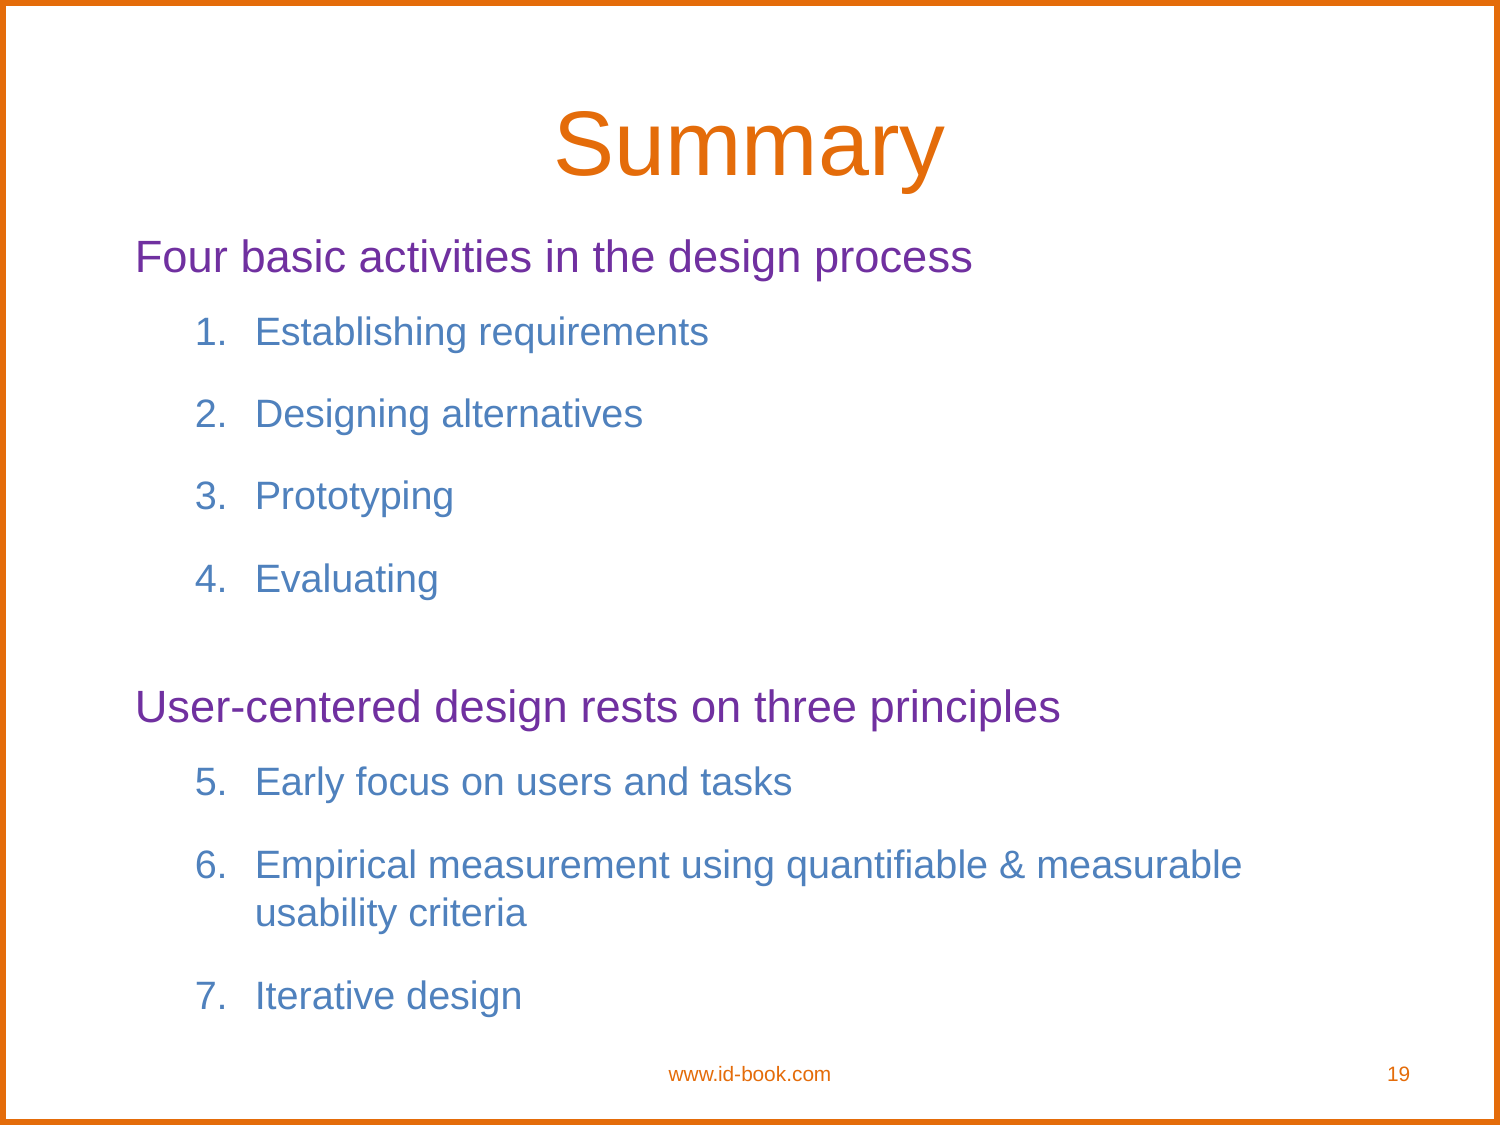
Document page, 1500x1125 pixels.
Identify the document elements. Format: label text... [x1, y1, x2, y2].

title Summary [75, 45, 1425, 233]
list Four basic activities in the design process Establishing requirements Designing alternatives Prototyping Evaluating User-centered design rests on three principles Early focus on users and tasks Empirical measurement using quantifiable & measurable usability criteria Iterative design [112, 219, 1388, 1035]
footer www.id-book.com [512, 1042, 988, 1103]
slide_number 19 [1074, 1042, 1425, 1103]
